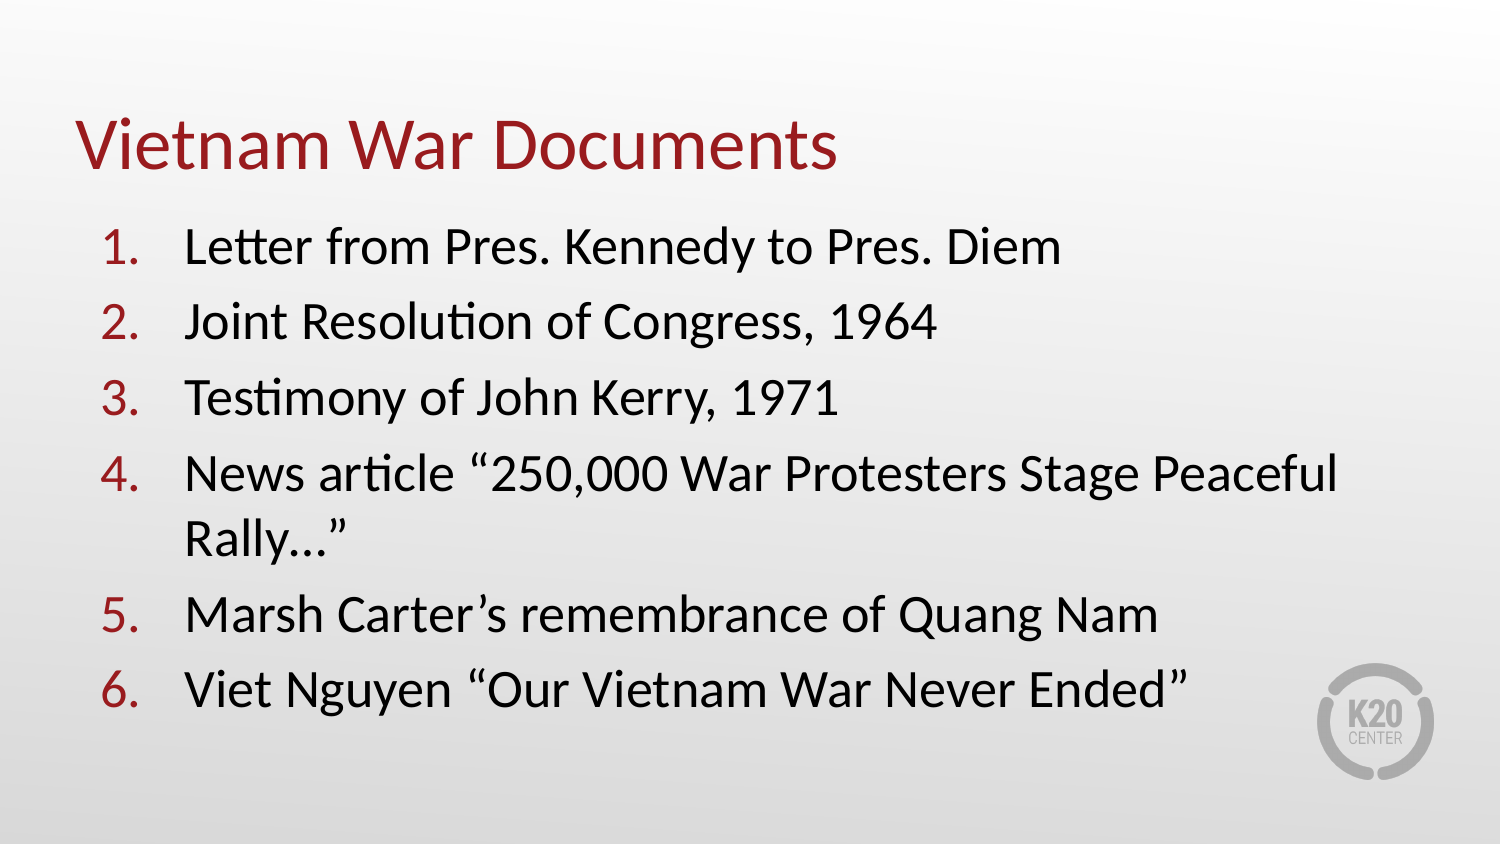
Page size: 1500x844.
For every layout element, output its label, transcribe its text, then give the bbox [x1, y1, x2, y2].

list Letter from Pres. Kennedy to Pres. Diem Joint Resolution of Congress, 1964 Testimony of John Kerry, 1971 News article “250,000 War Protesters Stage Peaceful Rally…” Marsh Carter’s remembrance of Quang Nam Viet Nguyen “Our Vietnam War Never Ended” [75, 202, 1425, 743]
picture [1300, 646, 1451, 797]
title Vietnam War Documents [75, 86, 1425, 185]
